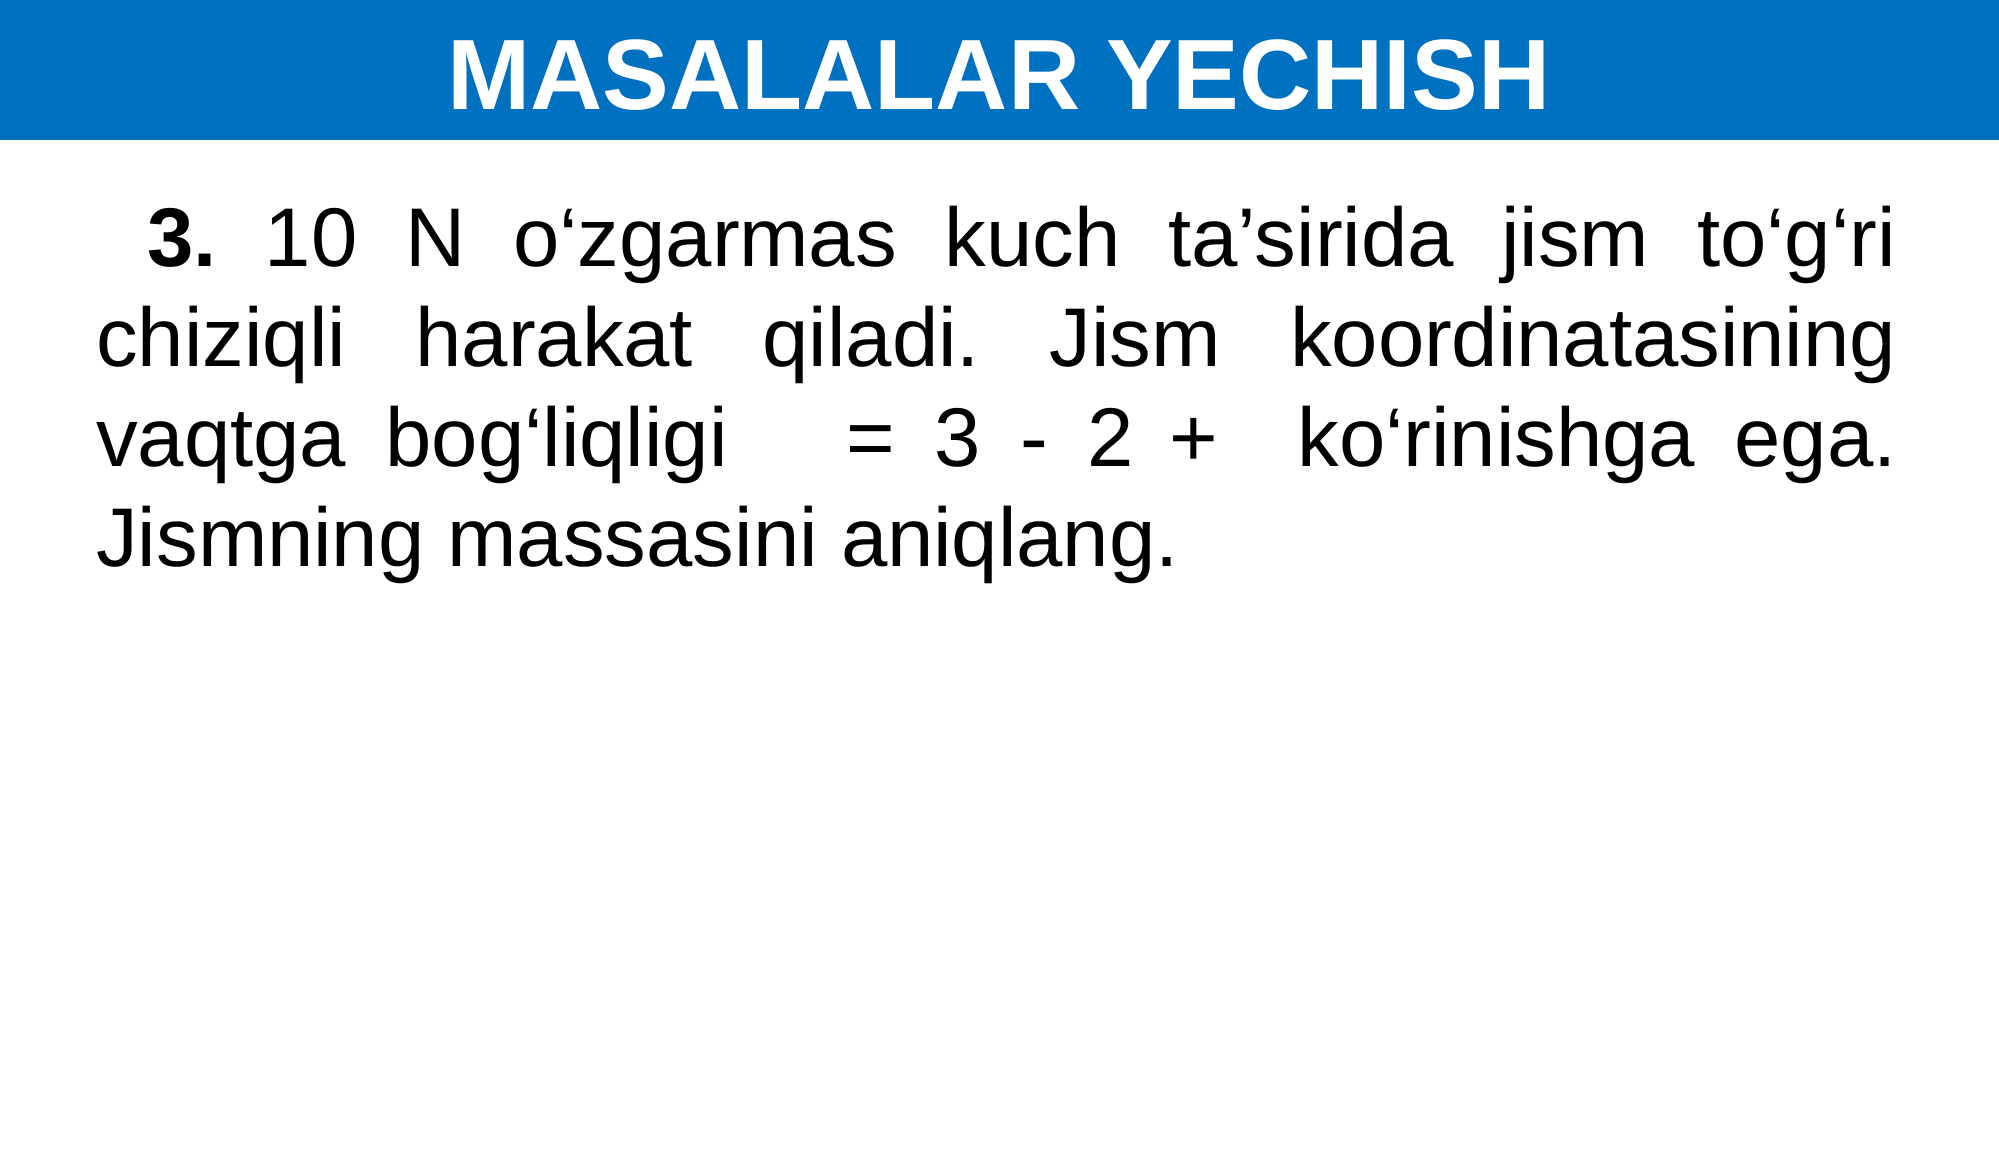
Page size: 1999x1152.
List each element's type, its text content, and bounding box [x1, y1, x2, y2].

text_box MASALALAR YECHISH [0, 0, 1999, 140]
